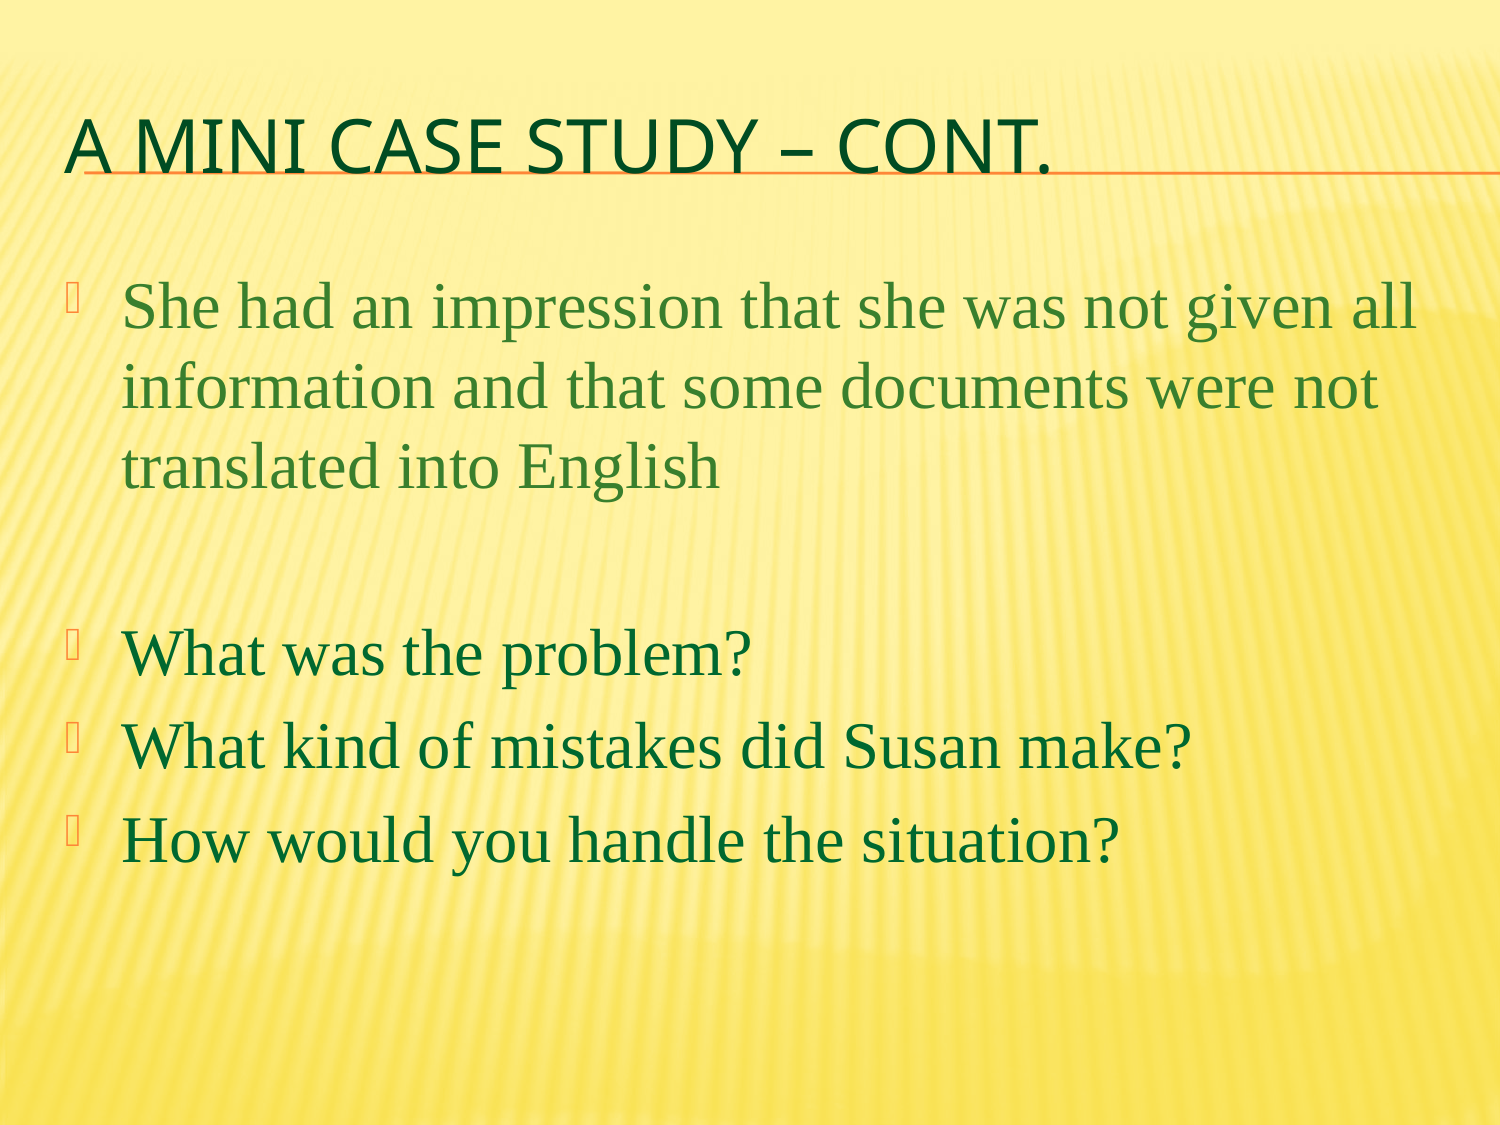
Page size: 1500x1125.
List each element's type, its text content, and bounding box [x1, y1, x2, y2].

list She had an impression that she was not given all information and that some documents were not translated into English What was the problem? What kind of mistakes did Susan make? How would you handle the situation? [50, 254, 1475, 998]
title A mini case study – cont. [50, 75, 1475, 213]
